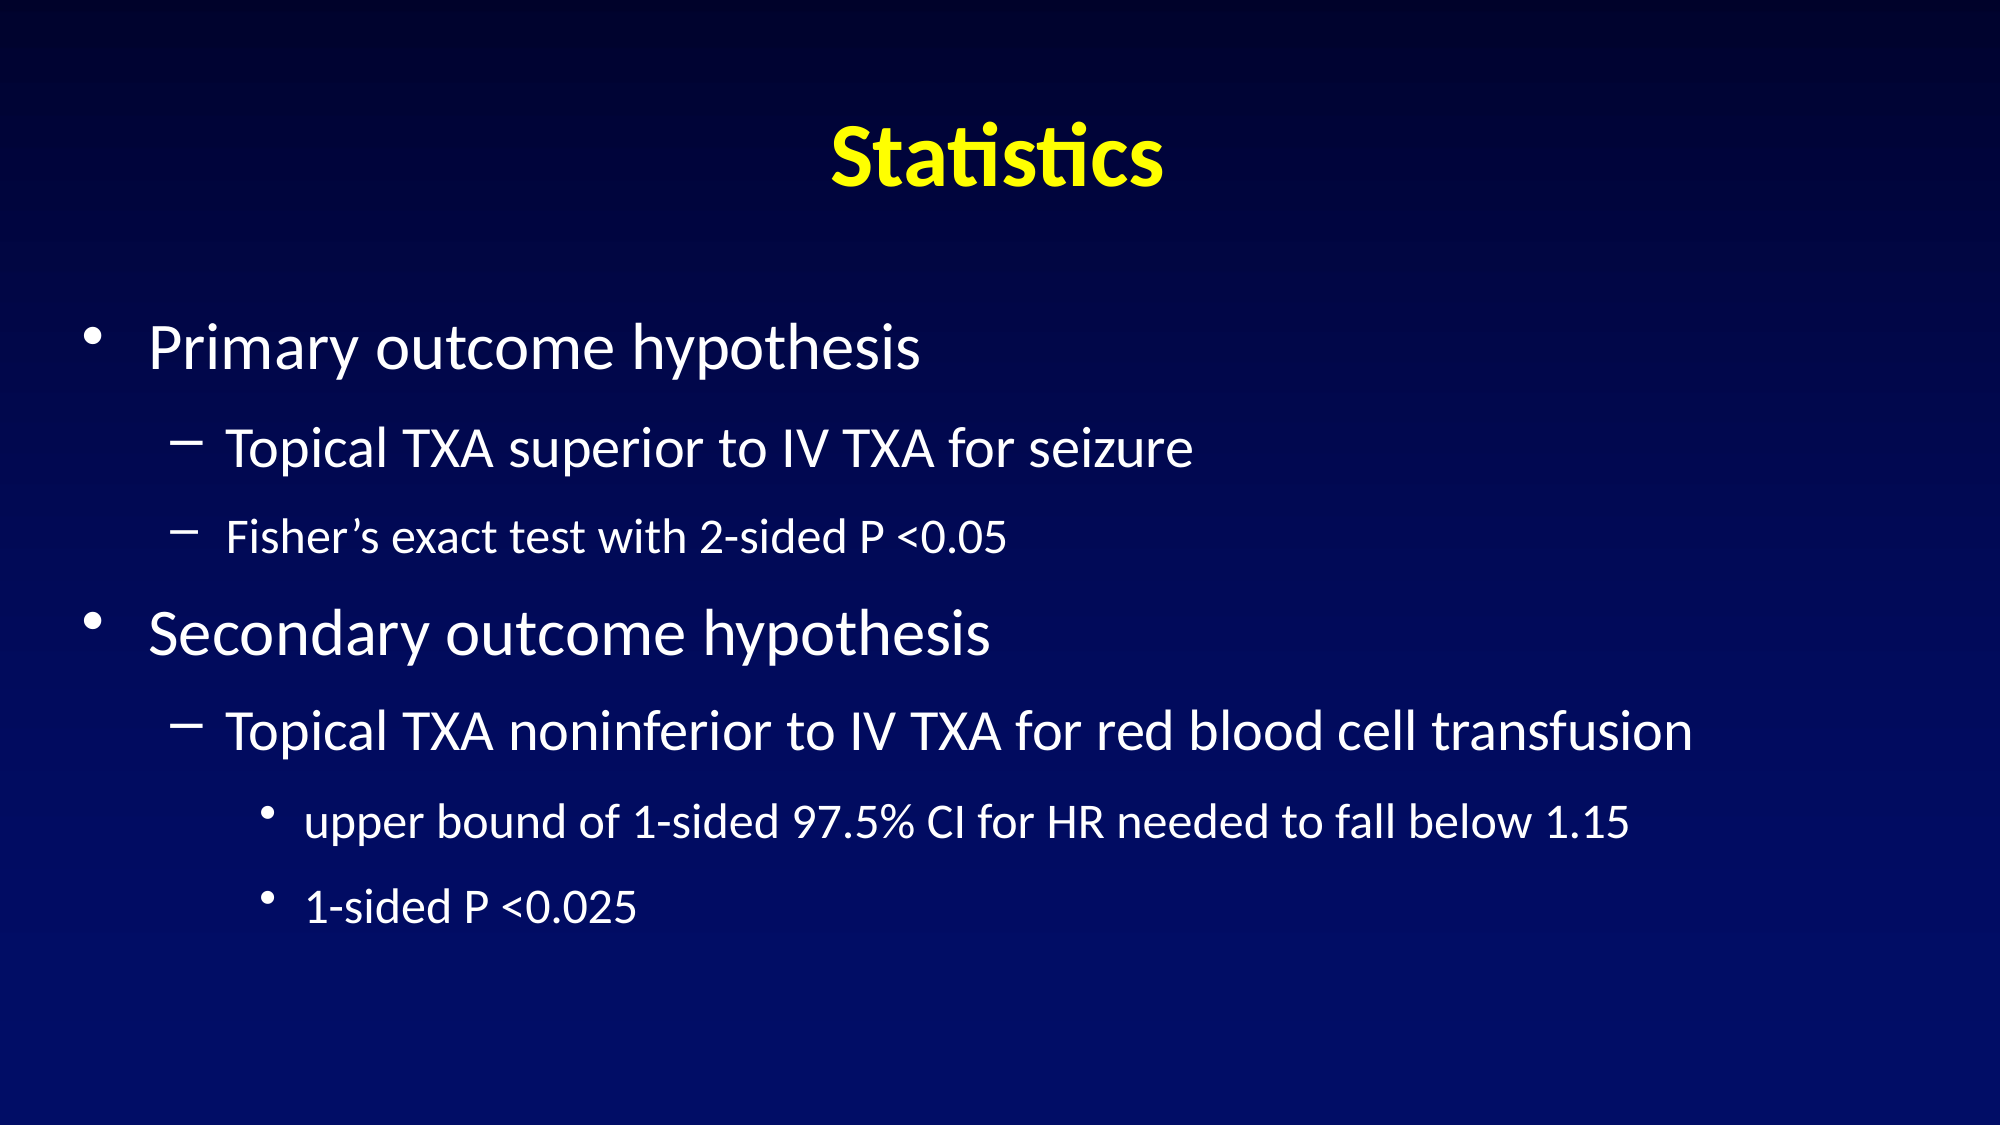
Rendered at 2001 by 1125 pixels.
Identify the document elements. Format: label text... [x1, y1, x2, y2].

picture [0, 0, 2000, 1125]
text_box Primary outcome hypothesis Topical TXA superior to IV TXA for seizure Fisher’s exact test with 2-sided P <0.05 Secondary outcome hypothesis Topical TXA noninferior to IV TXA for red blood cell transfusion upper bound of 1-sided 97.5% CI for HR needed to fall below 1.15 1-sided P <0.025 [79, 271, 1713, 934]
title Statistics [828, 92, 1173, 271]
